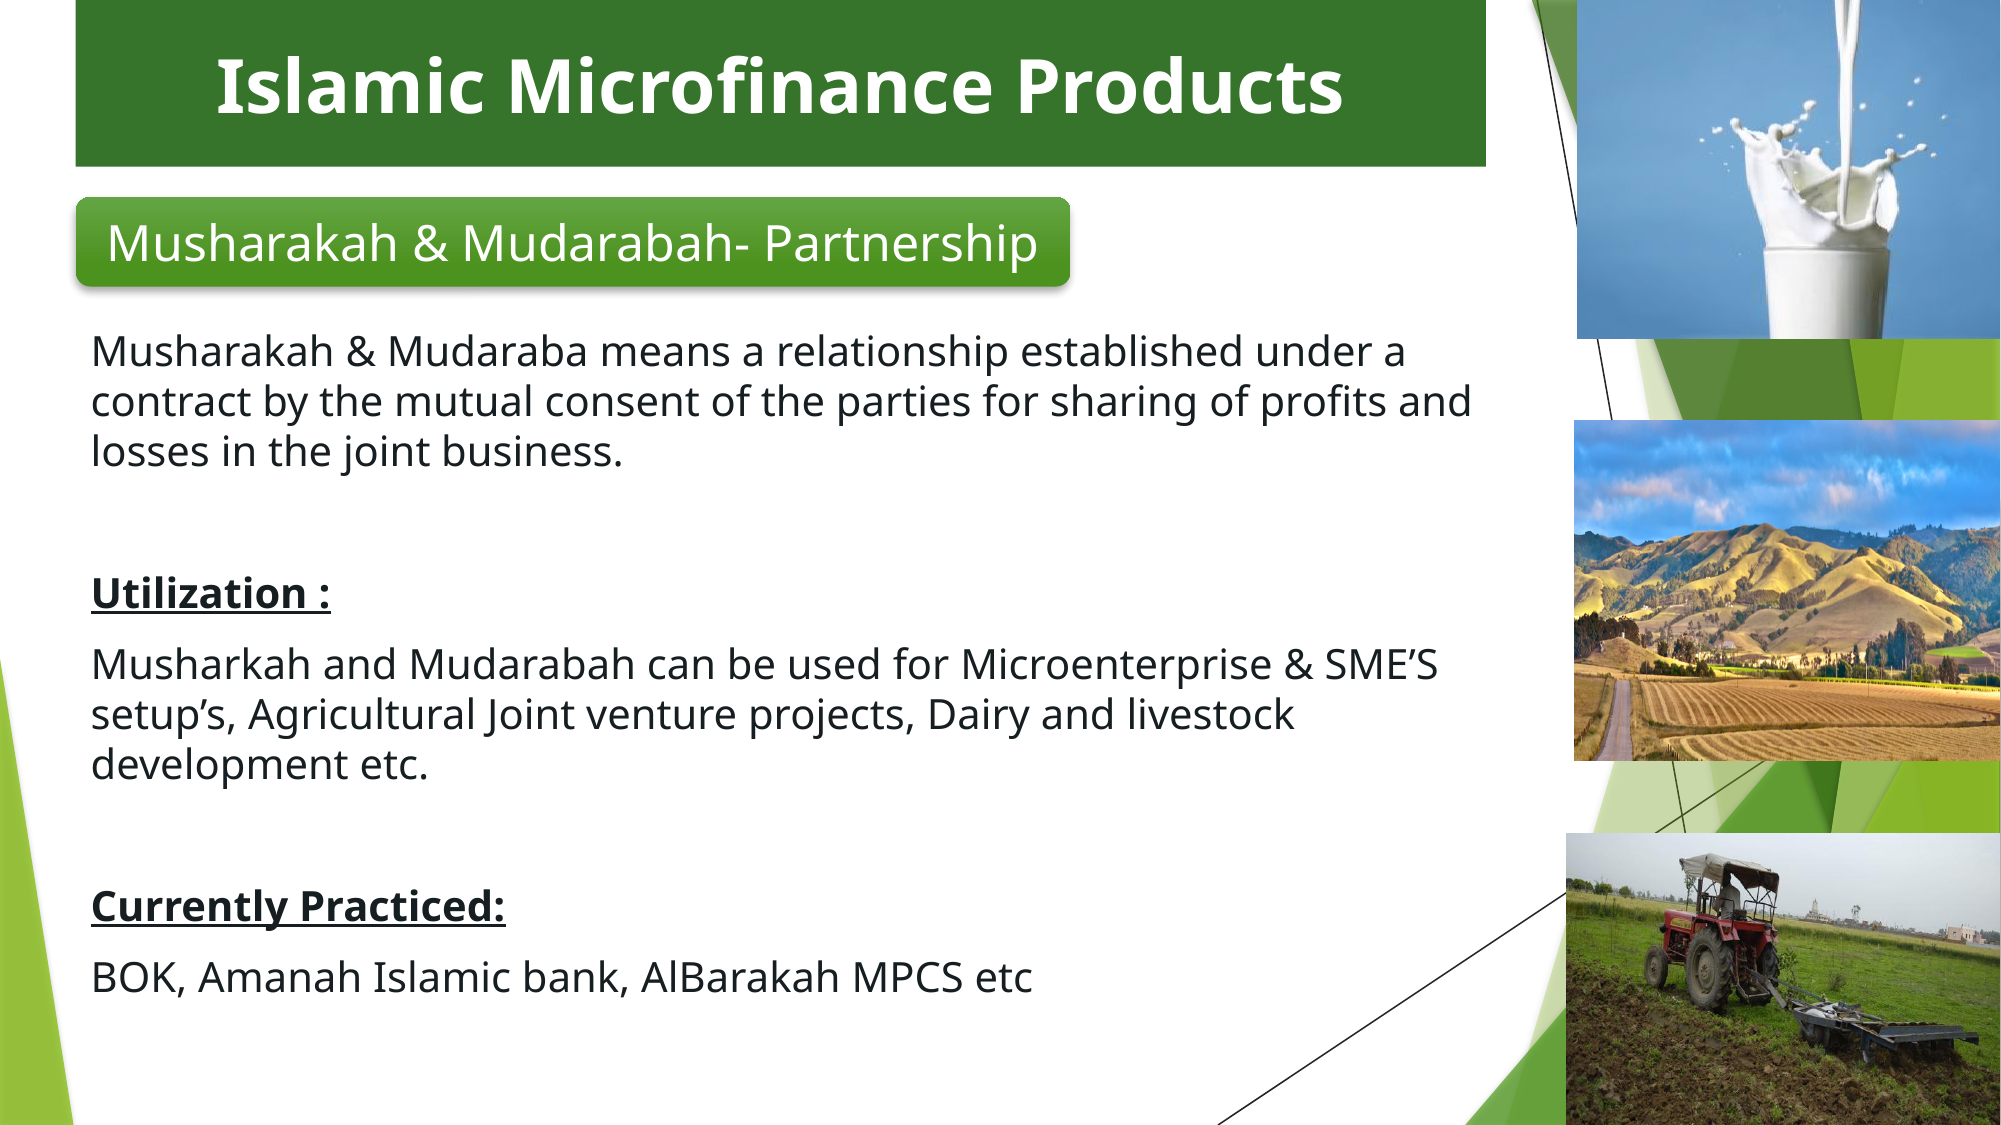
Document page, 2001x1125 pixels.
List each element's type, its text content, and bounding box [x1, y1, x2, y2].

text_box Musharakah & Mudarabah- Partnership [75, 196, 1071, 287]
picture [1577, 0, 2000, 340]
picture [1573, 419, 2000, 761]
list Musharakah & Mudaraba means a relationship established under a contract by the mutual consent of the parties for sharing of profits and losses in the joint business. Utilization : Musharkah and Mudarabah can be used for Microenterprise & SME’S setup’s, Agricultural Joint venture projects, Dairy and livestock development etc. Currently Practiced: BOK, Amanah Islamic bank, AlBarakah MPCS etc [75, 316, 1498, 1125]
picture [1566, 832, 2000, 1125]
title Islamic Microfinance Products [75, 0, 1486, 167]
